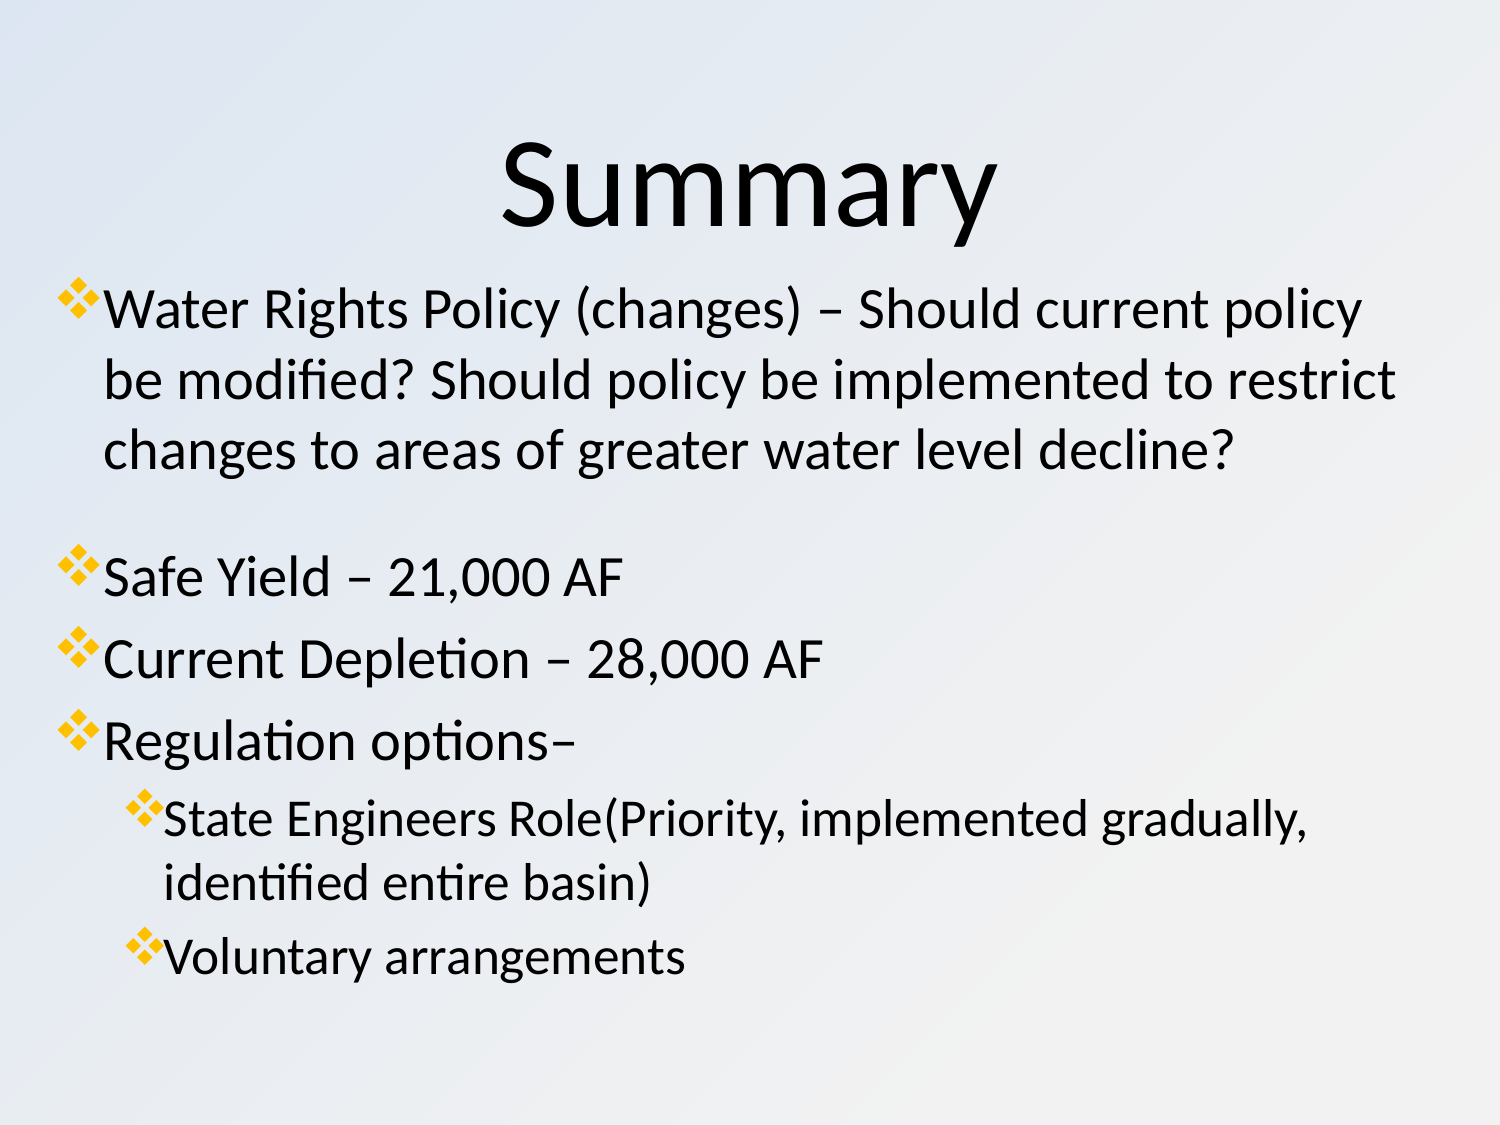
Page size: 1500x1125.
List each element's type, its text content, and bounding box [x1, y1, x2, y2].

title Summary [0, 62, 1500, 288]
list Water Rights Policy (changes) – Should current policy be modified? Should policy be implemented to restrict changes to areas of greater water level decline? Safe Yield – 21,000 AF Current Depletion – 28,000 AF Regulation options– State Engineers Role(Priority, implemented gradually, identified entire basin) Voluntary arrangements [37, 262, 1450, 1000]
